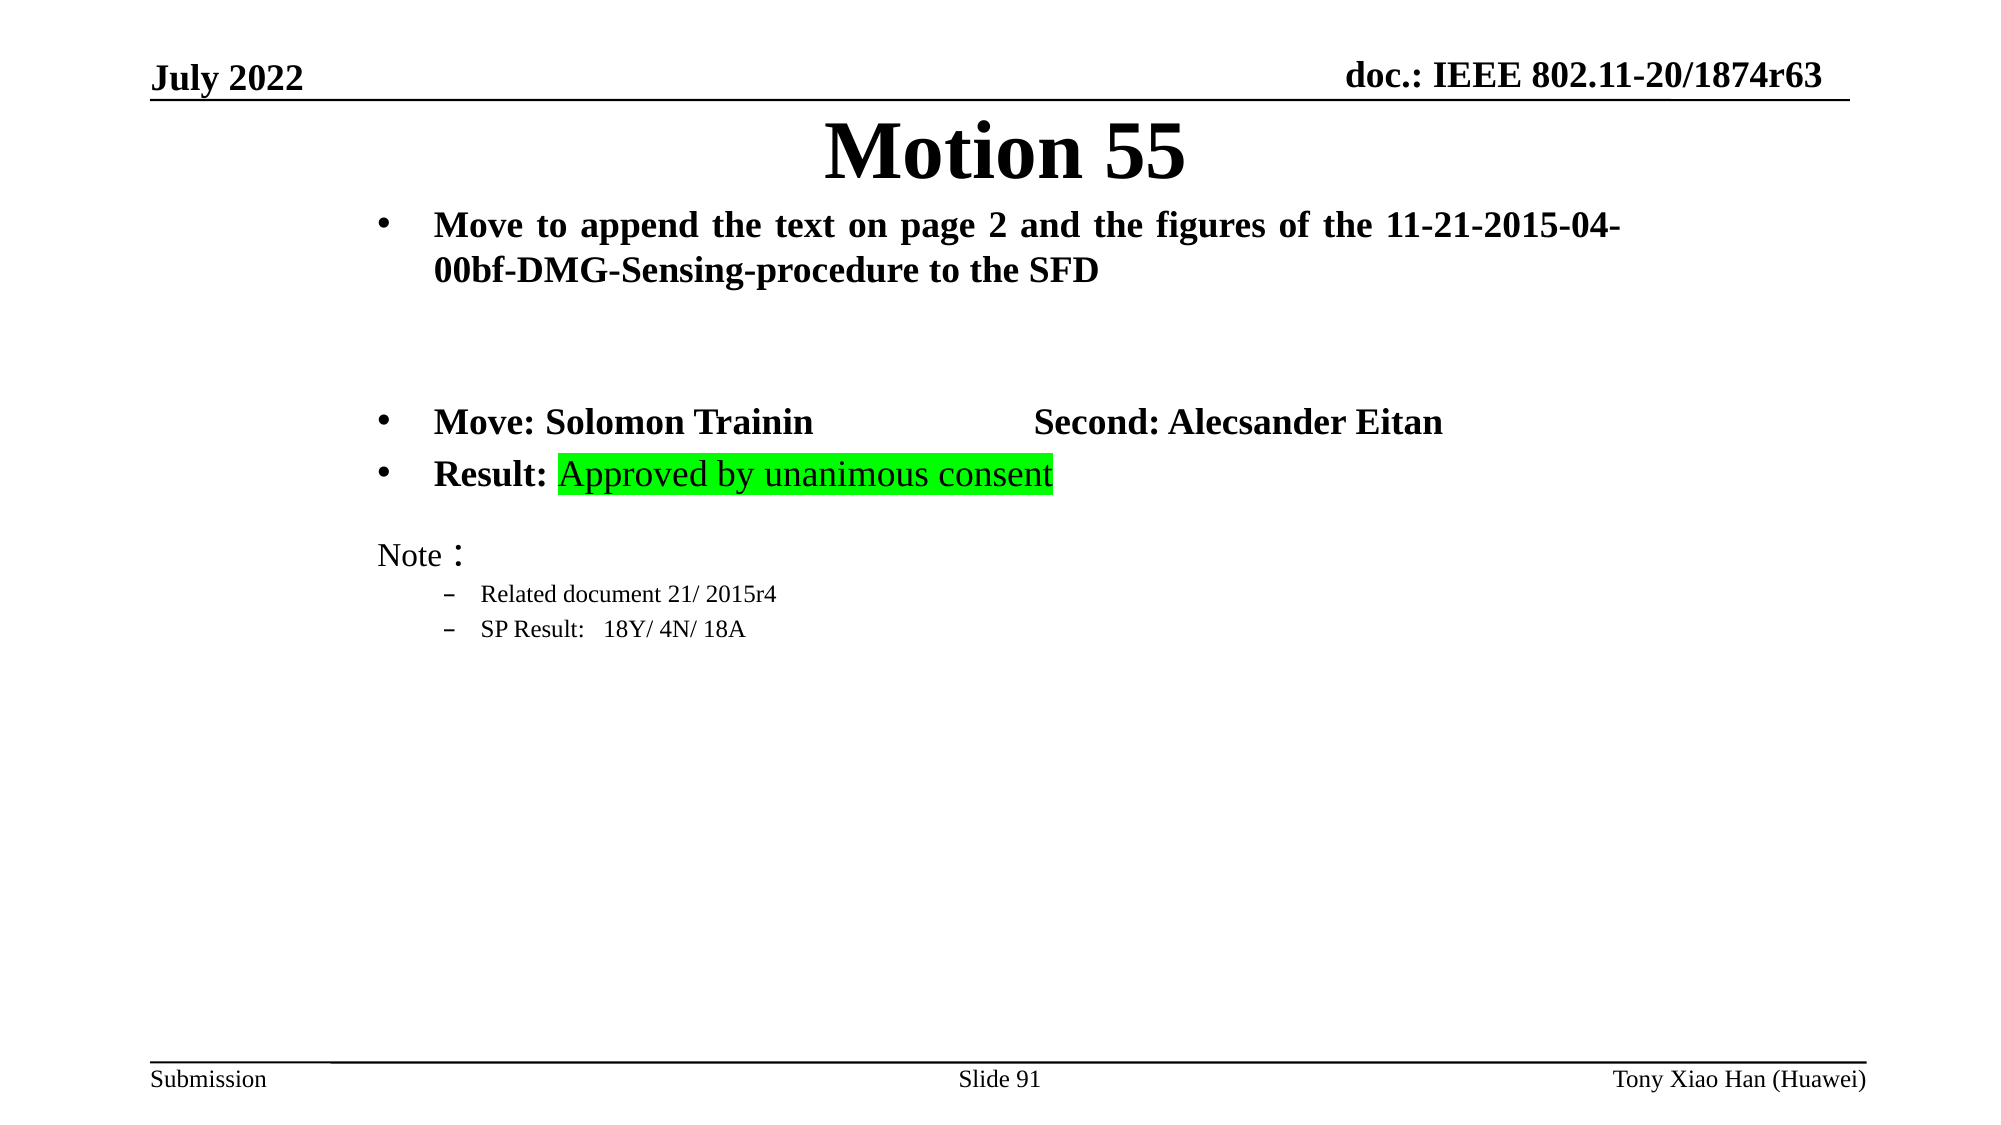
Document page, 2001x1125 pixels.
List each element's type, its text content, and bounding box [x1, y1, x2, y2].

text_box Move to append the text on page 2 and the figures of the 11-21-2015-04-00bf-DMG-Sensing-procedure to the SFD Move: Solomon Trainin Second: Alecsander Eitan Result: Approved by unanimous consent Note： Related document 21/ 2015r4 SP Result: 18Y/ 4N/ 18A [362, 162, 1638, 850]
text_box Motion 55 [368, 87, 1644, 225]
